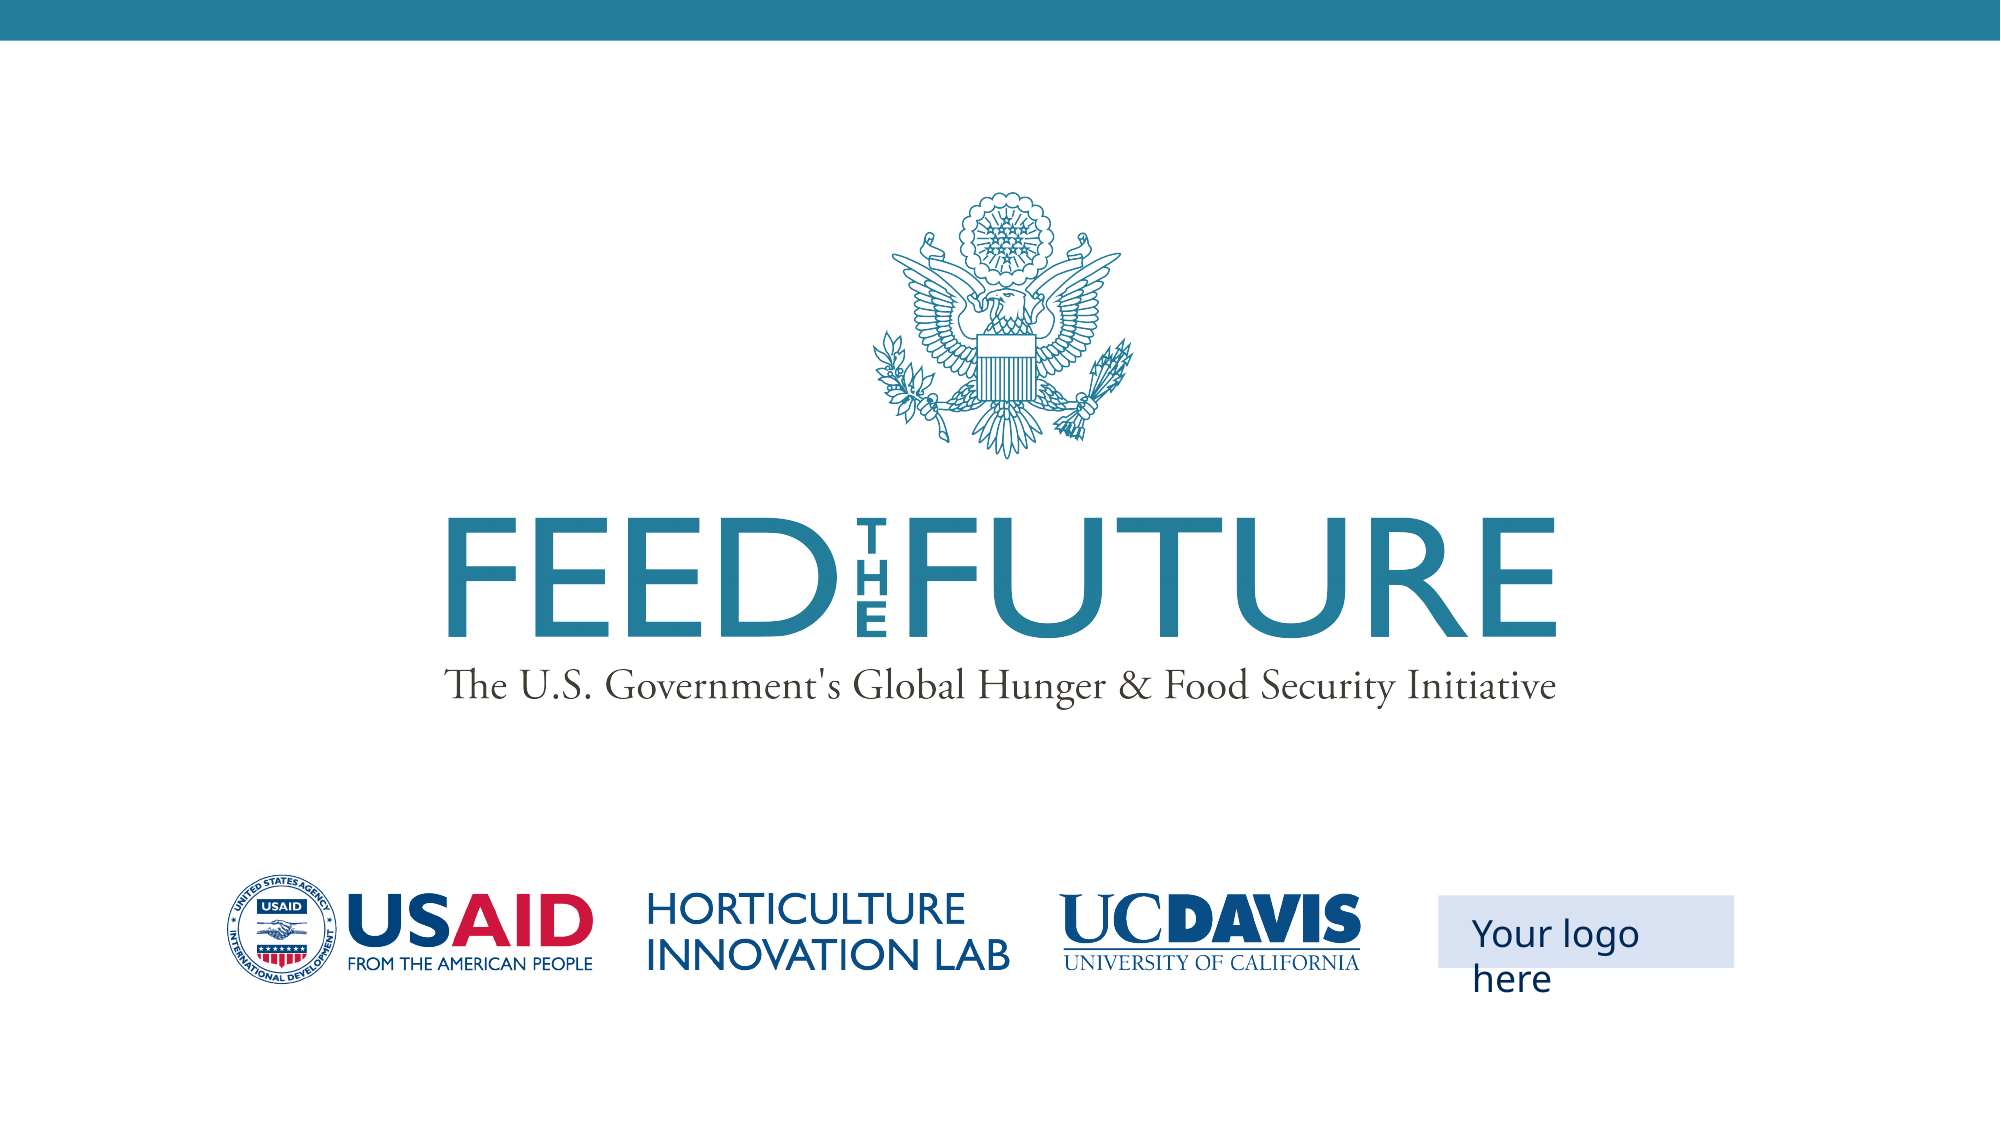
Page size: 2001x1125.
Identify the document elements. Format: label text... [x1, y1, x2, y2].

text_box [1448, 894, 1735, 969]
text_box Your logo here [1457, 902, 1716, 1008]
picture [444, 192, 1556, 710]
picture [172, 839, 1448, 1024]
